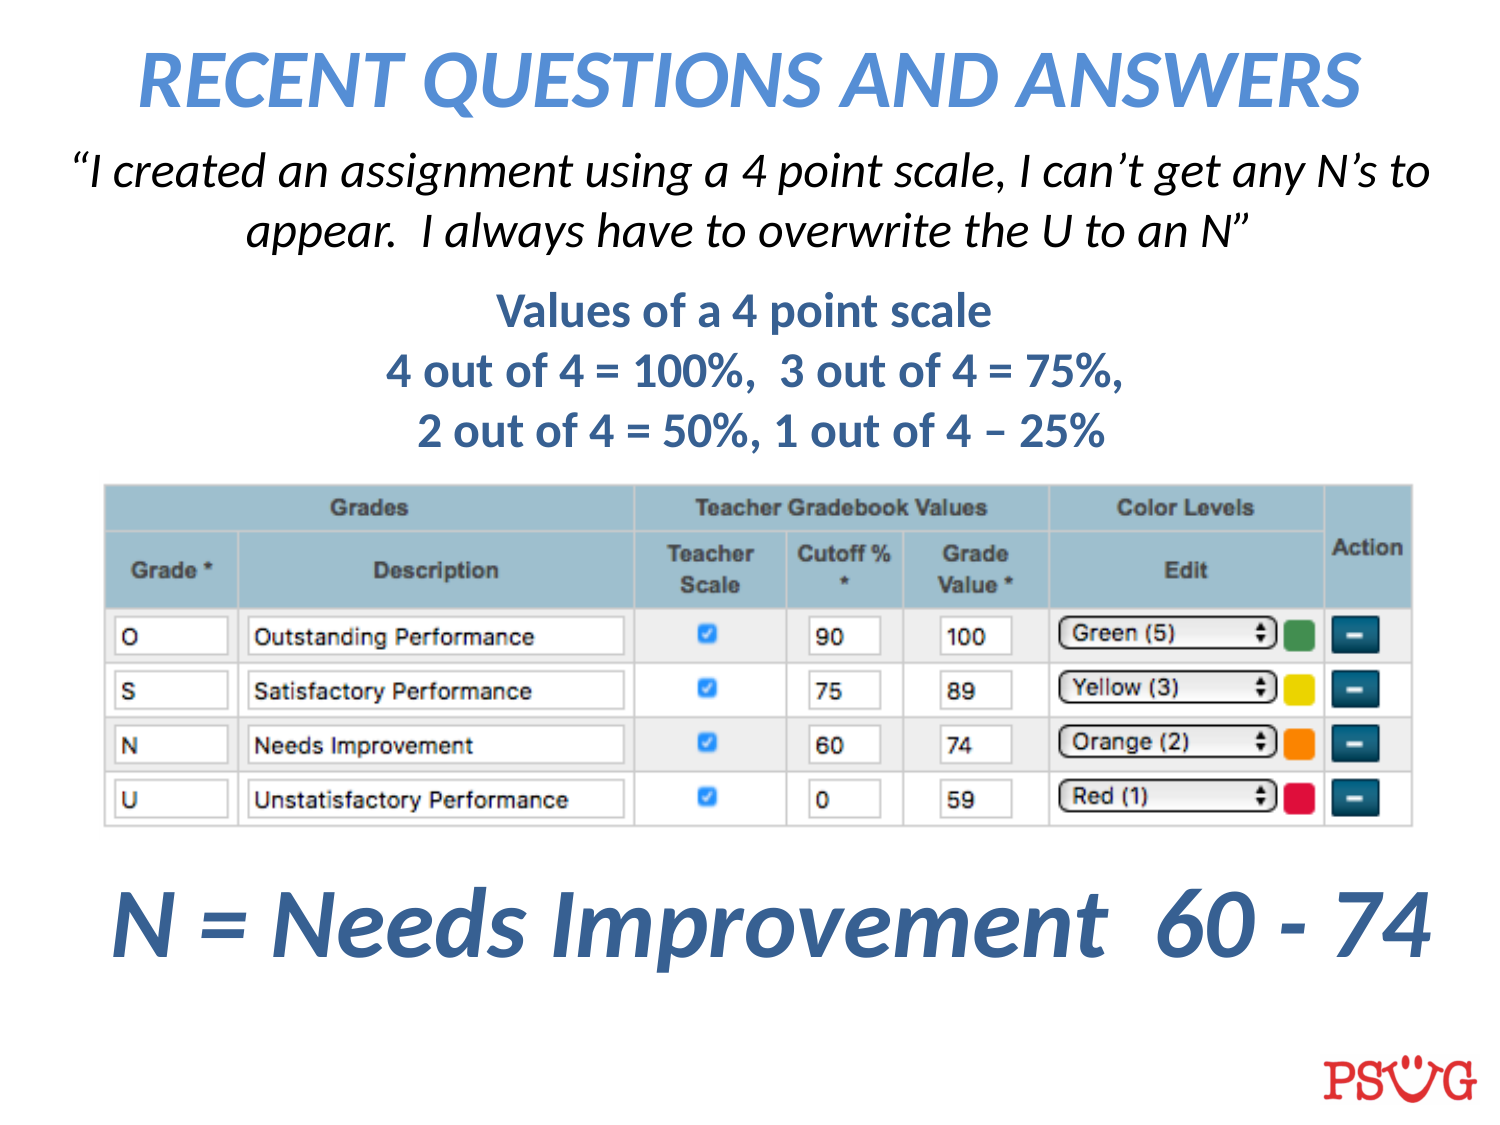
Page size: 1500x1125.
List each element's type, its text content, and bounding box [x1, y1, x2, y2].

text_box Values of a 4 point scale 4 out of 4 = 100%, 3 out of 4 = 75%, 2 out of 4 = 50%, 1 out of 4 – 25% [23, 269, 1500, 465]
picture [1320, 1054, 1480, 1105]
text_box “I created an assignment using a 4 point scale, I can’t get any N’s to appear. I always have to overwrite the U to an N” [0, 129, 1500, 265]
text_box N = Needs Improvement 60 - 74 [95, 849, 1448, 985]
picture [97, 470, 1426, 840]
title RECENT QUESTIONS AND ANSWERS [75, 9, 1425, 129]
